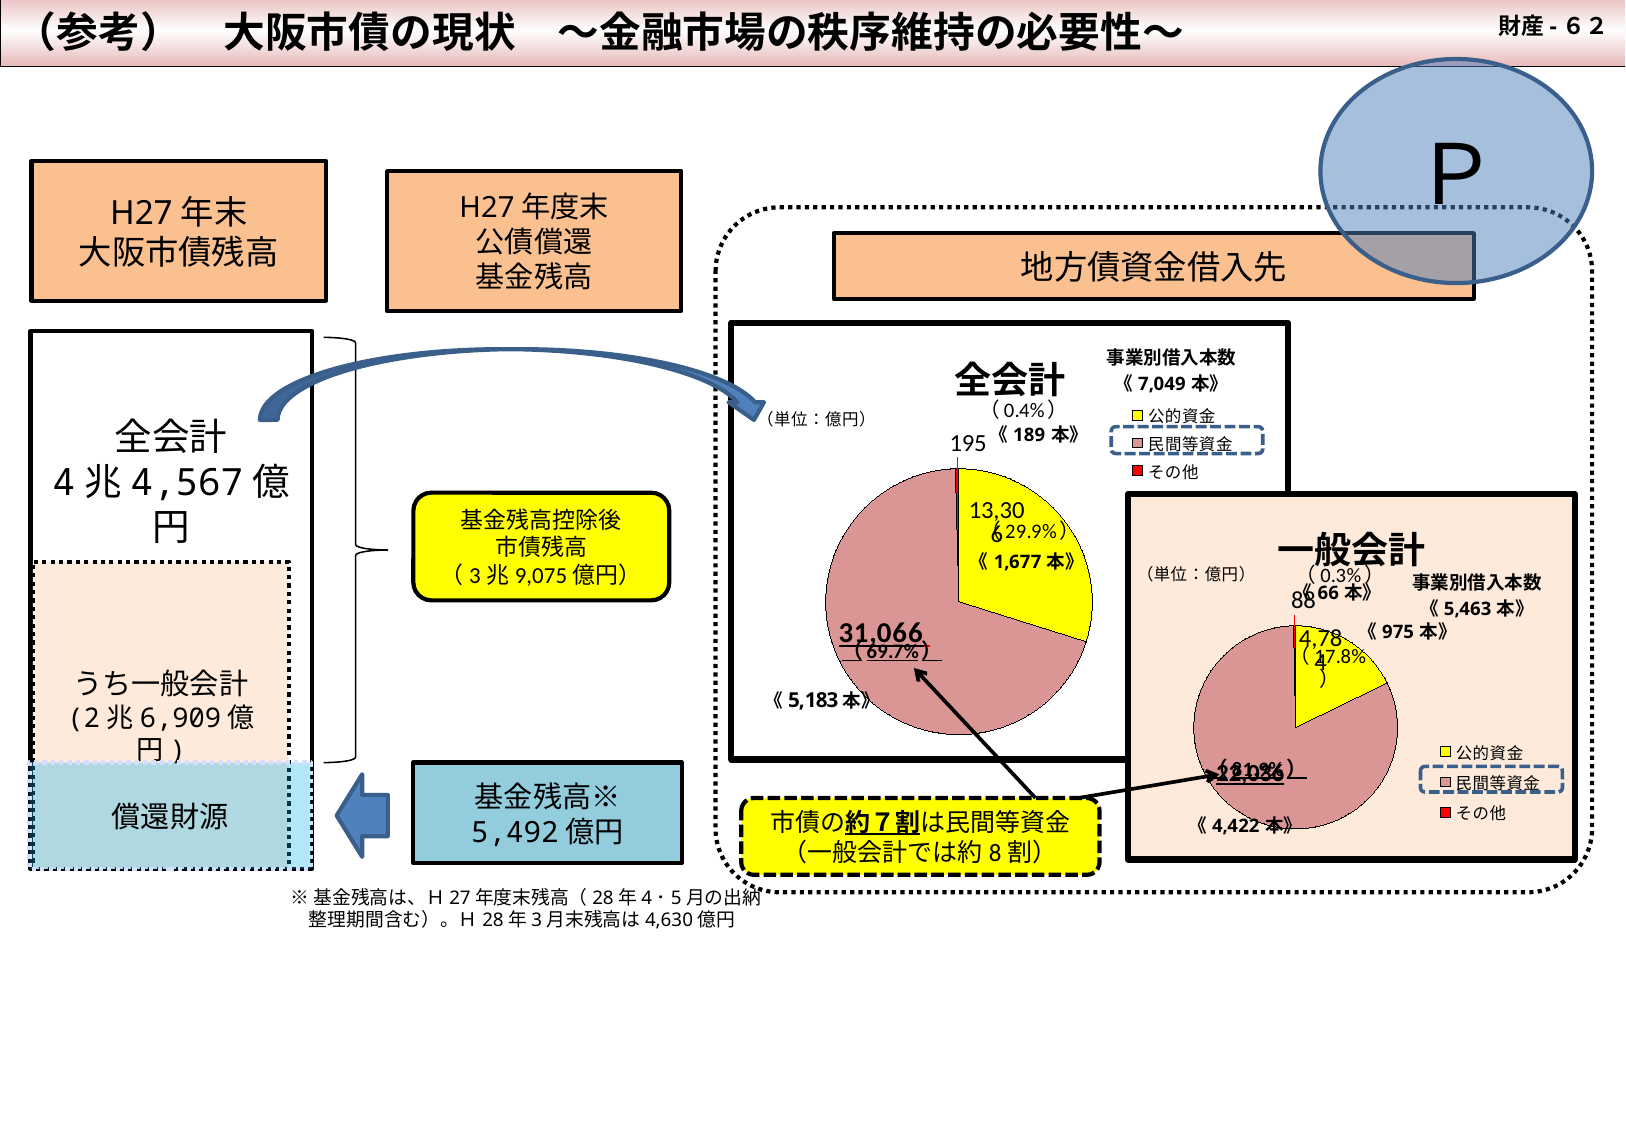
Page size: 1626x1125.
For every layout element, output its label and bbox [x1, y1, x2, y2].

text_box [0, 0, 1625, 936]
